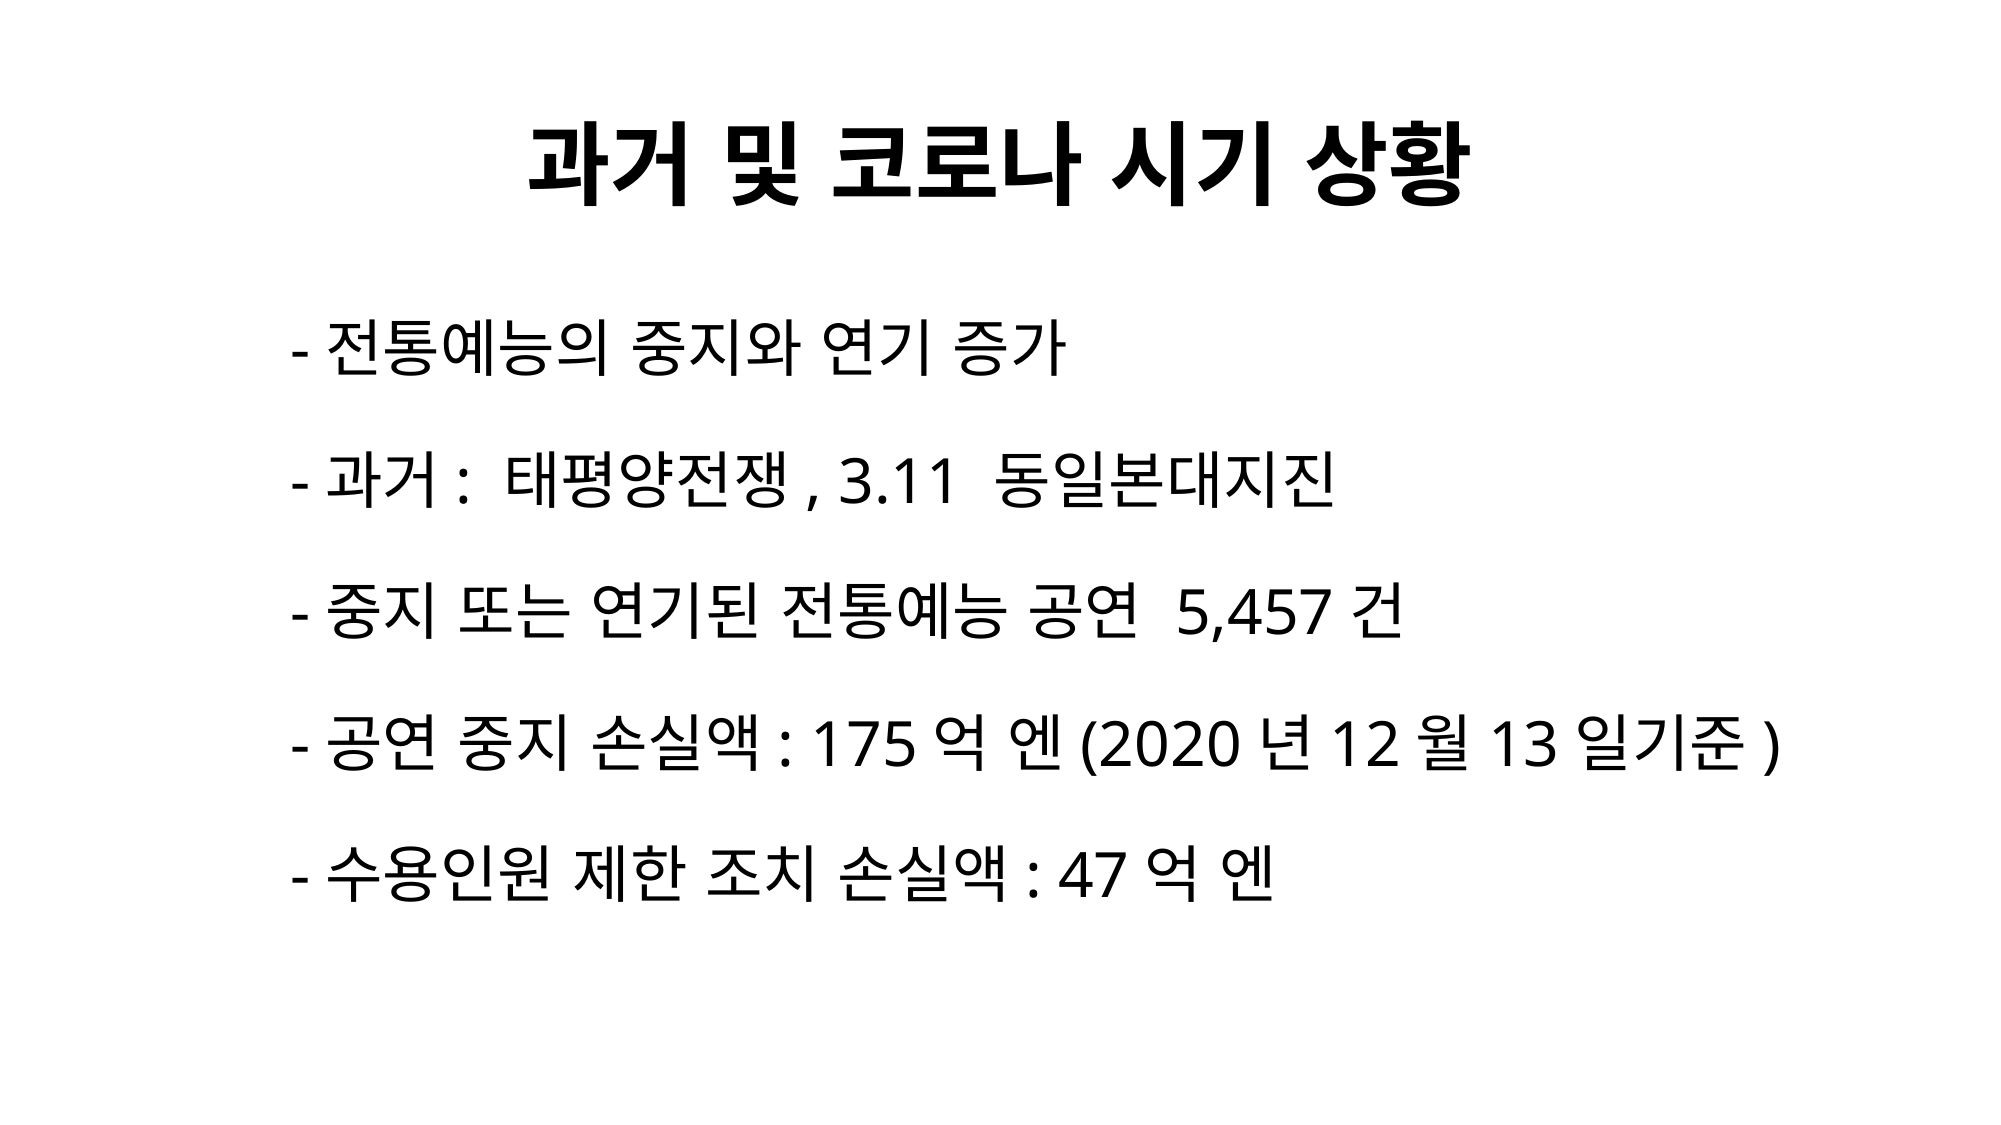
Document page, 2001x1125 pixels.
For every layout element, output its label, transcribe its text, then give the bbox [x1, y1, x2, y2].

list -전통예능의 중지와 연기 증가 -과거: 태평양전쟁, 3.11 동일본대지진 -중지 또는 연기된 전통예능 공연 5,457건 -공연 중지 손실액: 175억 엔(2020년12월13일기준) -수용인원 제한 조치 손실액: 47억 엔 [275, 310, 1846, 978]
title 과거 및 코로나 시기 상황 [137, 59, 1863, 278]
